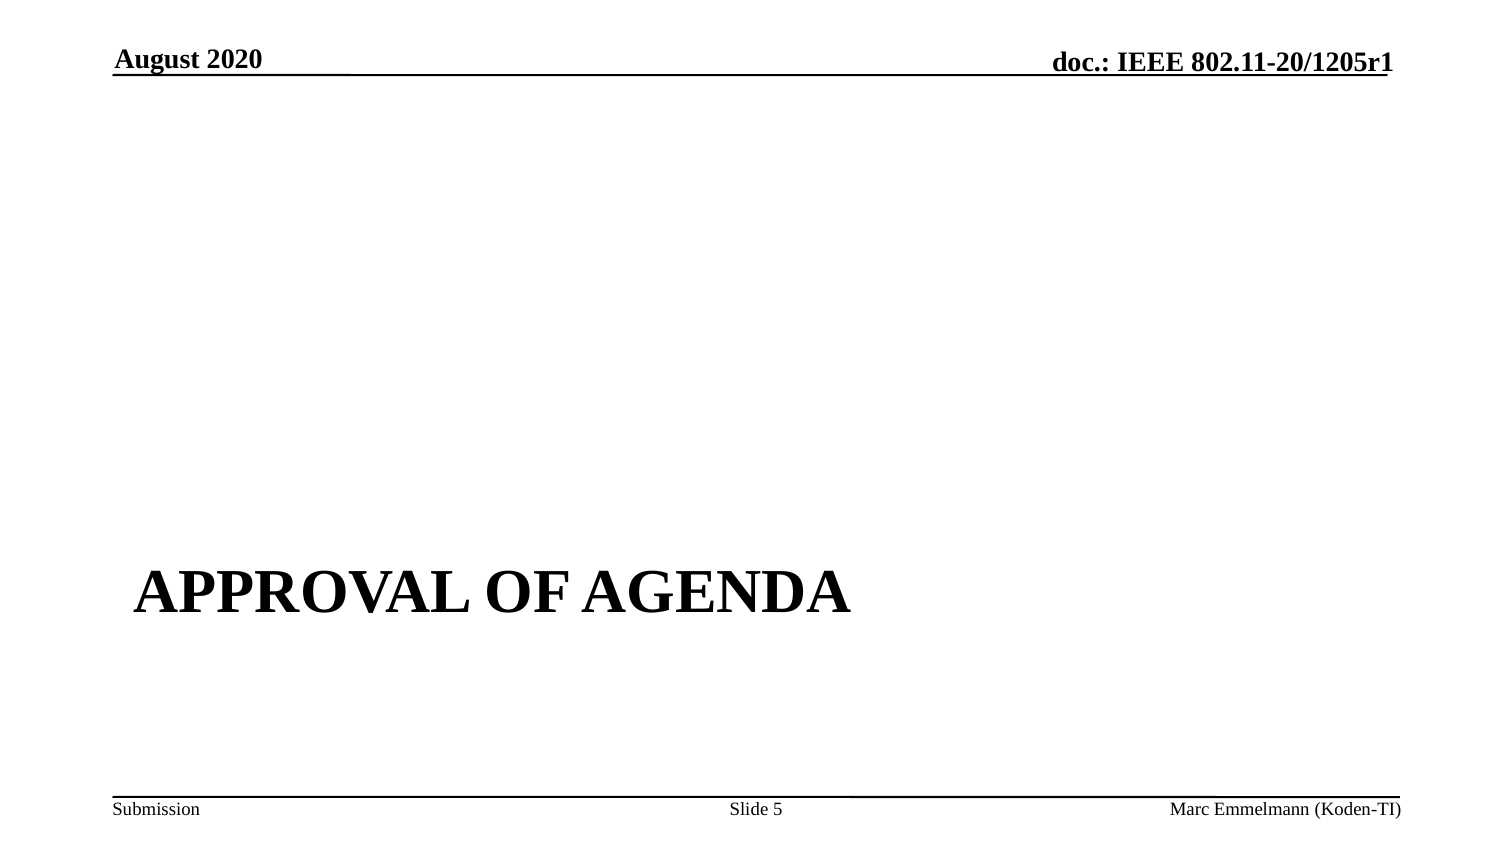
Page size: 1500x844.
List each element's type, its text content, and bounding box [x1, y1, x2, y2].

slide_number Slide 5 [712, 796, 800, 842]
footer Marc Emmelmann (Koden-TI) [878, 796, 1402, 820]
title Approval of Agenda [118, 541, 1394, 710]
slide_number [114, 40, 423, 75]
